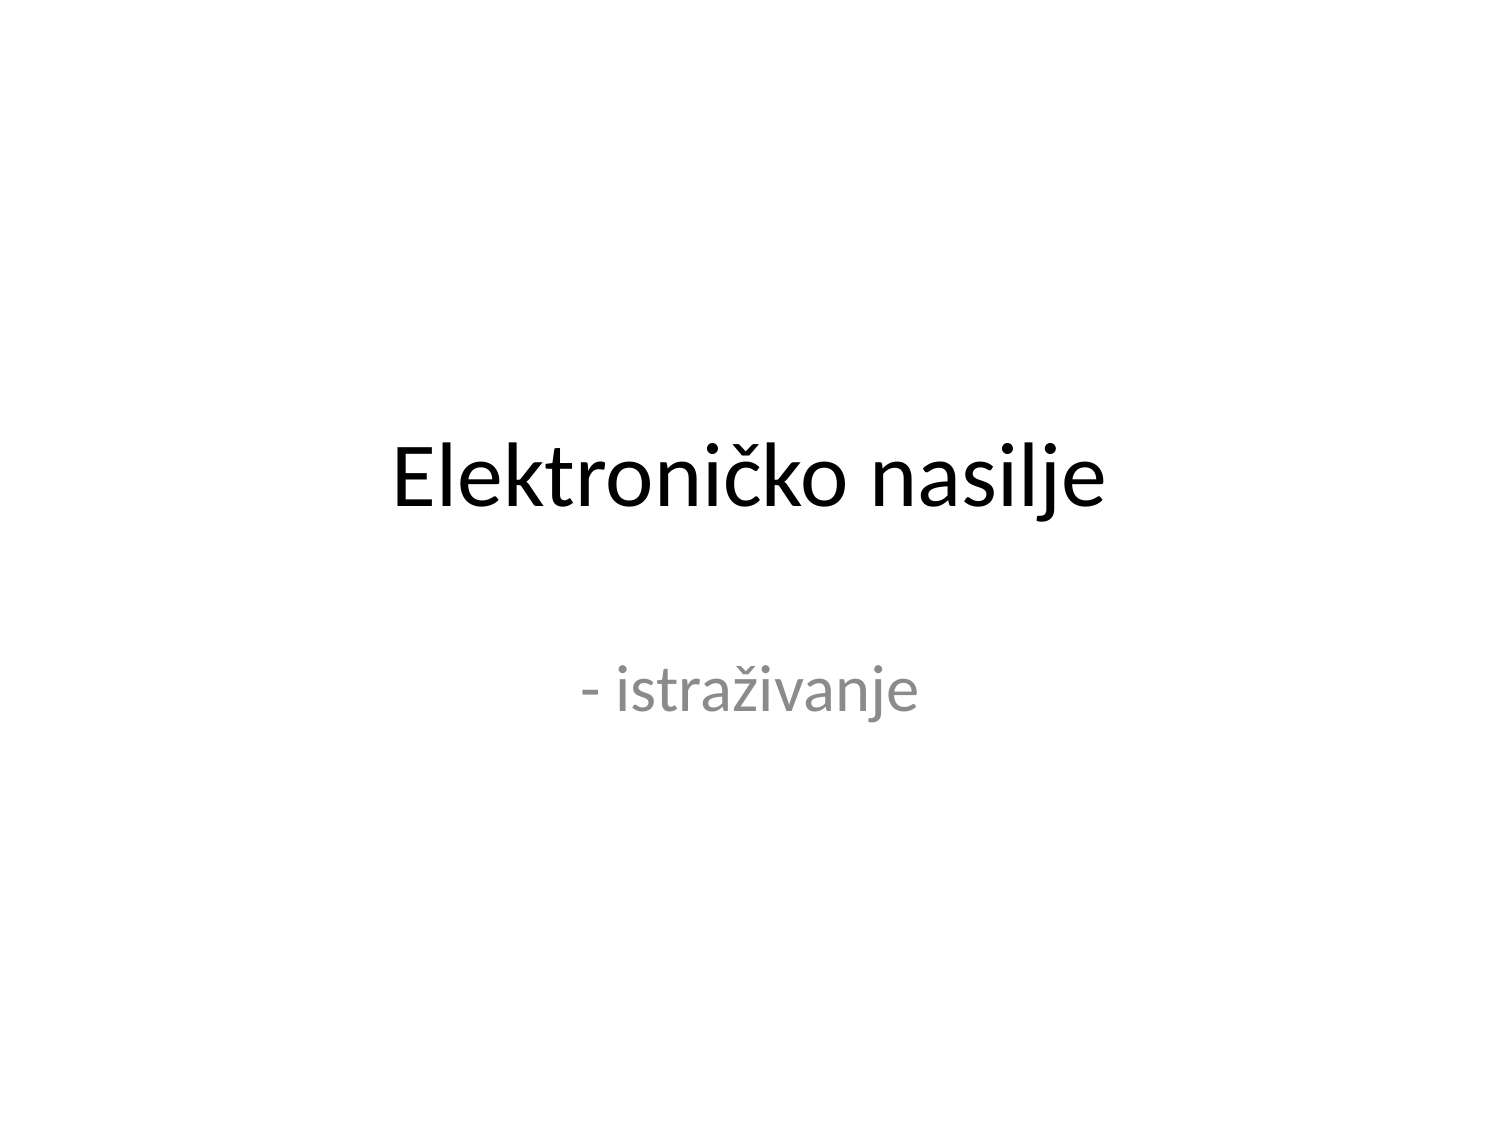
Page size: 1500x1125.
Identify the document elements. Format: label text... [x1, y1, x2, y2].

subtitle - istraživanje [225, 637, 1275, 925]
title Elektroničko nasilje [112, 349, 1388, 591]
